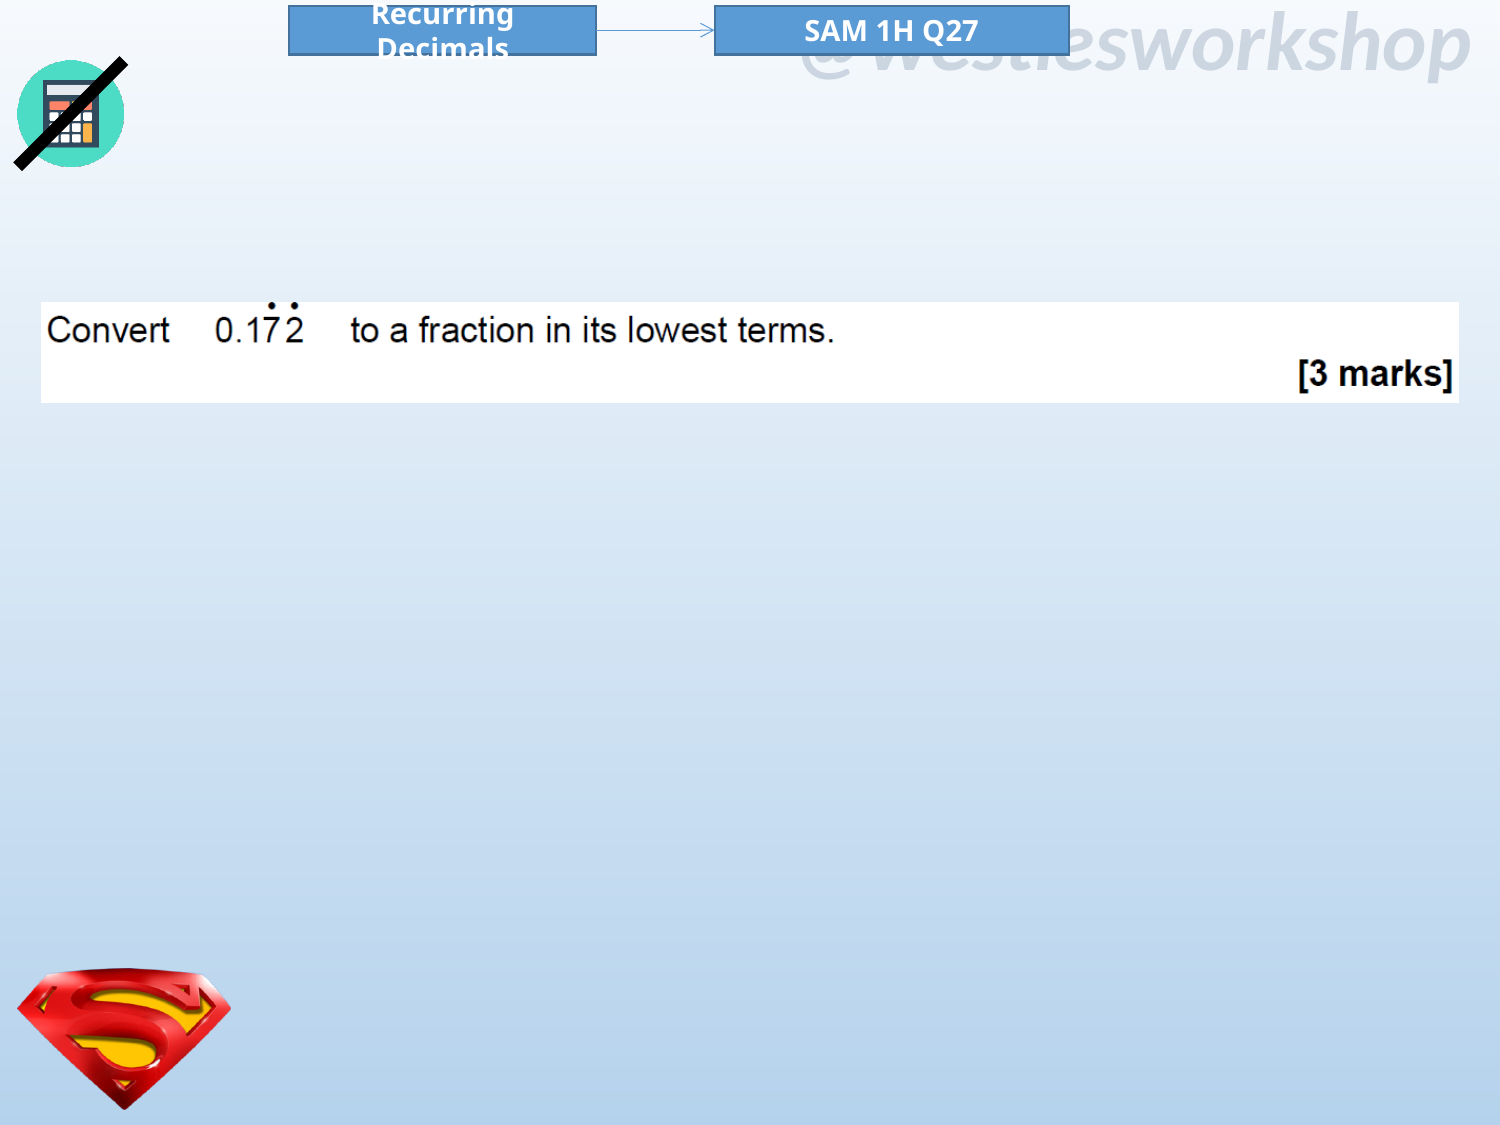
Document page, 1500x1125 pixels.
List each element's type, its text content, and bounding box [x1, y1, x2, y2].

picture [41, 302, 1459, 403]
text_box Recurring Decimals [288, 5, 597, 56]
picture [17, 968, 231, 1110]
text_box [17, 60, 124, 167]
text_box SAM 1H Q27 [714, 5, 1070, 56]
